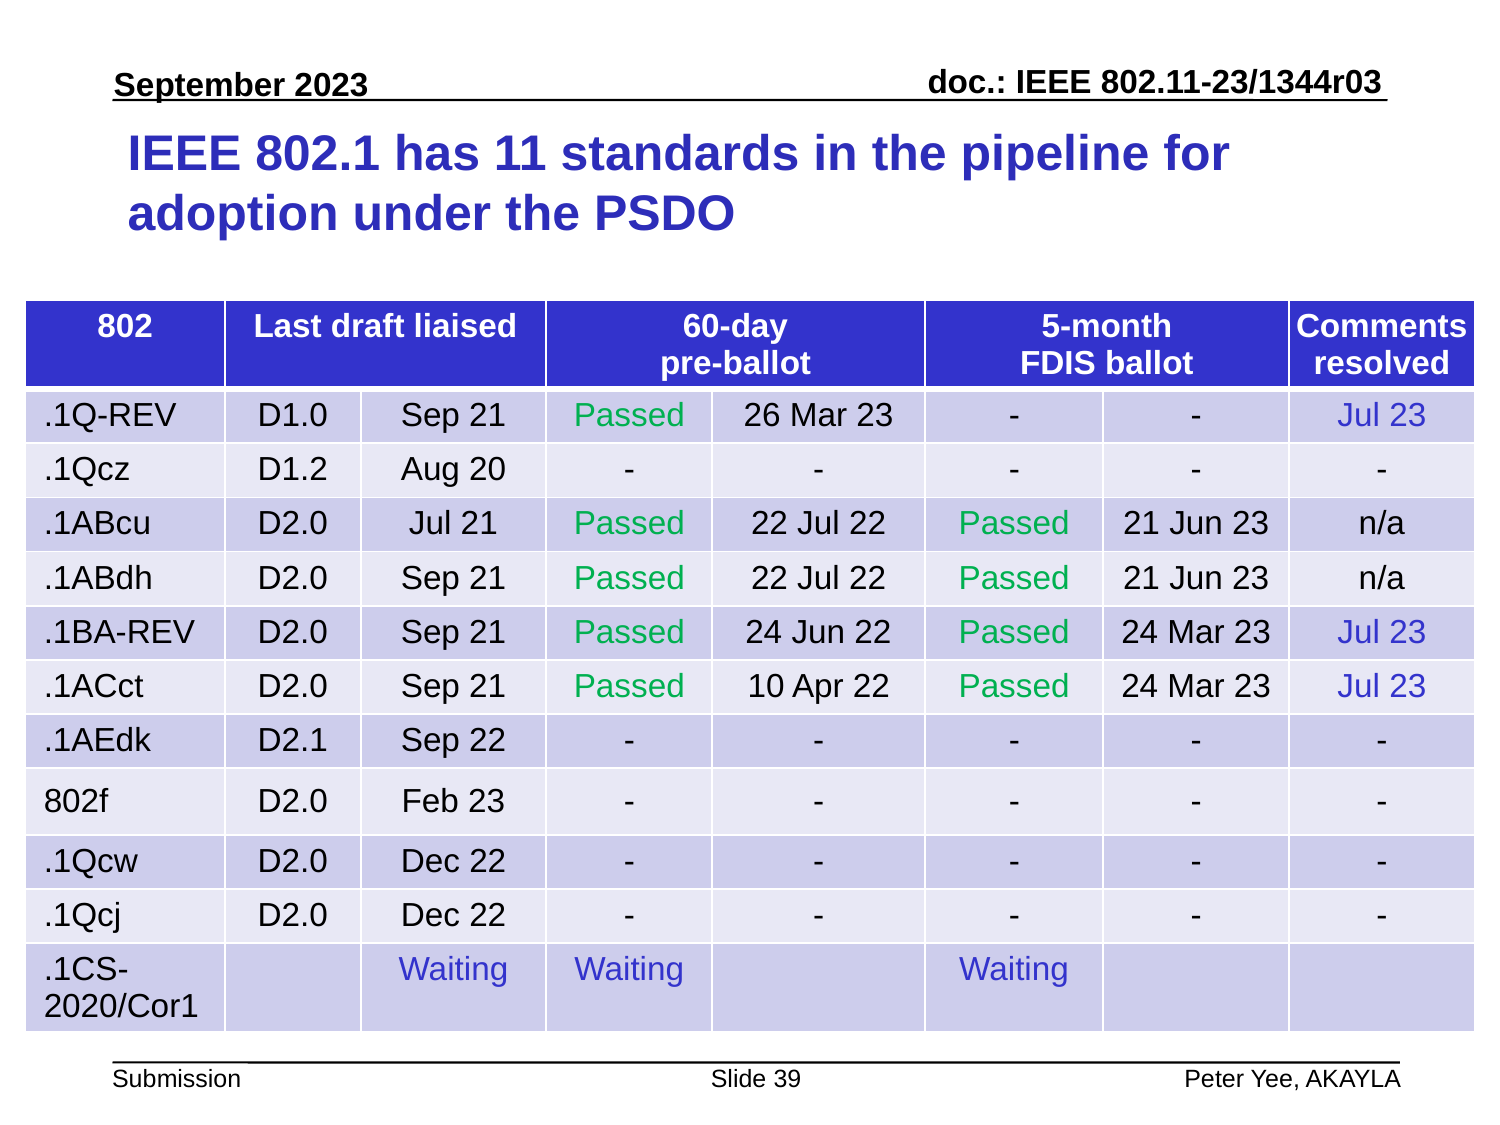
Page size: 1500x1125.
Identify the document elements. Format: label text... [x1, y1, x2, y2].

table_cell D2.1 [226, 715, 360, 767]
table_cell Passed [547, 392, 711, 442]
table_cell Passed [926, 552, 1102, 605]
table_cell Passed [547, 552, 711, 605]
table_cell n/a [1290, 552, 1474, 605]
table_cell Passed [926, 607, 1102, 659]
table_cell Passed [547, 661, 711, 713]
table_cell .1AEdk [26, 715, 224, 767]
table_cell - [547, 836, 711, 888]
table_cell [1104, 944, 1288, 1031]
table_cell .1Qcz [26, 444, 224, 497]
table_cell .1ABcu [26, 498, 224, 551]
table_cell n/a [1290, 498, 1474, 551]
table_cell Jul 23 [1290, 607, 1474, 659]
table_cell Passed [547, 498, 711, 551]
table_cell D2.0 [226, 552, 360, 605]
table_cell - [713, 715, 924, 767]
table_cell Waiting [547, 944, 711, 1031]
table_cell - [926, 392, 1102, 442]
table_cell 24 Mar 23 [1104, 607, 1288, 659]
table_cell Sep 22 [362, 715, 545, 767]
table_header 5-month FDIS ballot [926, 301, 1288, 386]
table_cell 10 Apr 22 [713, 661, 924, 713]
table_cell Sep 21 [362, 552, 545, 605]
table_cell - [547, 890, 711, 942]
table_cell - [1104, 769, 1288, 834]
table_cell - [1290, 715, 1474, 767]
table_cell 22 Jul 22 [713, 498, 924, 551]
table_cell - [926, 836, 1102, 888]
table_cell D2.0 [226, 836, 360, 888]
table_cell .1CS-2020/Cor1 [26, 944, 224, 1031]
table_cell Passed [547, 607, 711, 659]
table_cell - [1104, 890, 1288, 942]
table_cell Aug 20 [362, 444, 545, 497]
table_cell 24 Jun 22 [713, 607, 924, 659]
table_cell 26 Mar 23 [713, 392, 924, 442]
table_cell Jul 23 [1290, 661, 1474, 713]
table_cell 22 Jul 22 [713, 552, 924, 605]
table_cell Sep 21 [362, 661, 545, 713]
table_cell [1290, 944, 1474, 1031]
table_cell Waiting [926, 944, 1102, 1031]
table_cell Jul 21 [362, 498, 545, 551]
table_header Last draft liaised [226, 301, 545, 386]
table_cell 21 Jun 23 [1104, 498, 1288, 551]
table_cell Dec 22 [362, 836, 545, 888]
table_cell D2.0 [226, 769, 360, 834]
footer Peter Yee, AKAYLA [1183, 1061, 1402, 1093]
table_cell .1Q-REV [26, 392, 224, 442]
table_cell - [713, 836, 924, 888]
table_cell .1BA-REV [26, 607, 224, 659]
table_header 60-day pre-ballot [547, 301, 924, 386]
table_cell D1.0 [226, 392, 360, 442]
table_cell - [713, 890, 924, 942]
table_cell - [547, 715, 711, 767]
table_cell Waiting [362, 944, 545, 1031]
table_cell - [926, 715, 1102, 767]
table_header Comments resolved [1290, 301, 1474, 386]
table_cell .1Qcw [26, 836, 224, 888]
table_cell - [1290, 836, 1474, 888]
table_cell Passed [926, 661, 1102, 713]
table_cell - [926, 890, 1102, 942]
table_cell - [713, 769, 924, 834]
table_cell 24 Mar 23 [1104, 661, 1288, 713]
table_cell - [1290, 444, 1474, 497]
table_cell - [547, 444, 711, 497]
table_cell - [713, 444, 924, 497]
table_cell Jul 23 [1290, 392, 1474, 442]
table_cell Sep 21 [362, 607, 545, 659]
table_cell - [1104, 392, 1288, 442]
table_cell - [926, 444, 1102, 497]
table_cell D2.0 [226, 498, 360, 551]
table_cell [226, 944, 360, 1031]
table_cell [713, 944, 924, 1031]
title IEEE 802.1 has 11 standards in the pipeline for adoption under the PSDO [112, 112, 1388, 288]
table_cell Sep 21 [362, 392, 545, 442]
table_cell Passed [926, 498, 1102, 551]
table_cell D2.0 [226, 661, 360, 713]
table_cell 21 Jun 23 [1104, 552, 1288, 605]
table_cell - [1290, 769, 1474, 834]
table_cell D2.0 [226, 607, 360, 659]
table_cell Dec 22 [362, 890, 545, 942]
table_cell D1.2 [226, 444, 360, 497]
table_cell .1Qcj [26, 890, 224, 942]
table_cell - [547, 769, 711, 834]
table_cell Feb 23 [362, 769, 545, 834]
table_cell .1ACct [26, 661, 224, 713]
table_cell - [1290, 890, 1474, 942]
table_cell - [926, 769, 1102, 834]
table_cell - [1104, 444, 1288, 497]
table_cell D2.0 [226, 890, 360, 942]
table_cell - [1104, 715, 1288, 767]
table_cell 802f [26, 769, 224, 834]
table_cell .1ABdh [26, 552, 224, 605]
table_cell - [1104, 836, 1288, 888]
slide_number Slide 39 [709, 1061, 803, 1093]
table_header 802 [26, 301, 224, 386]
